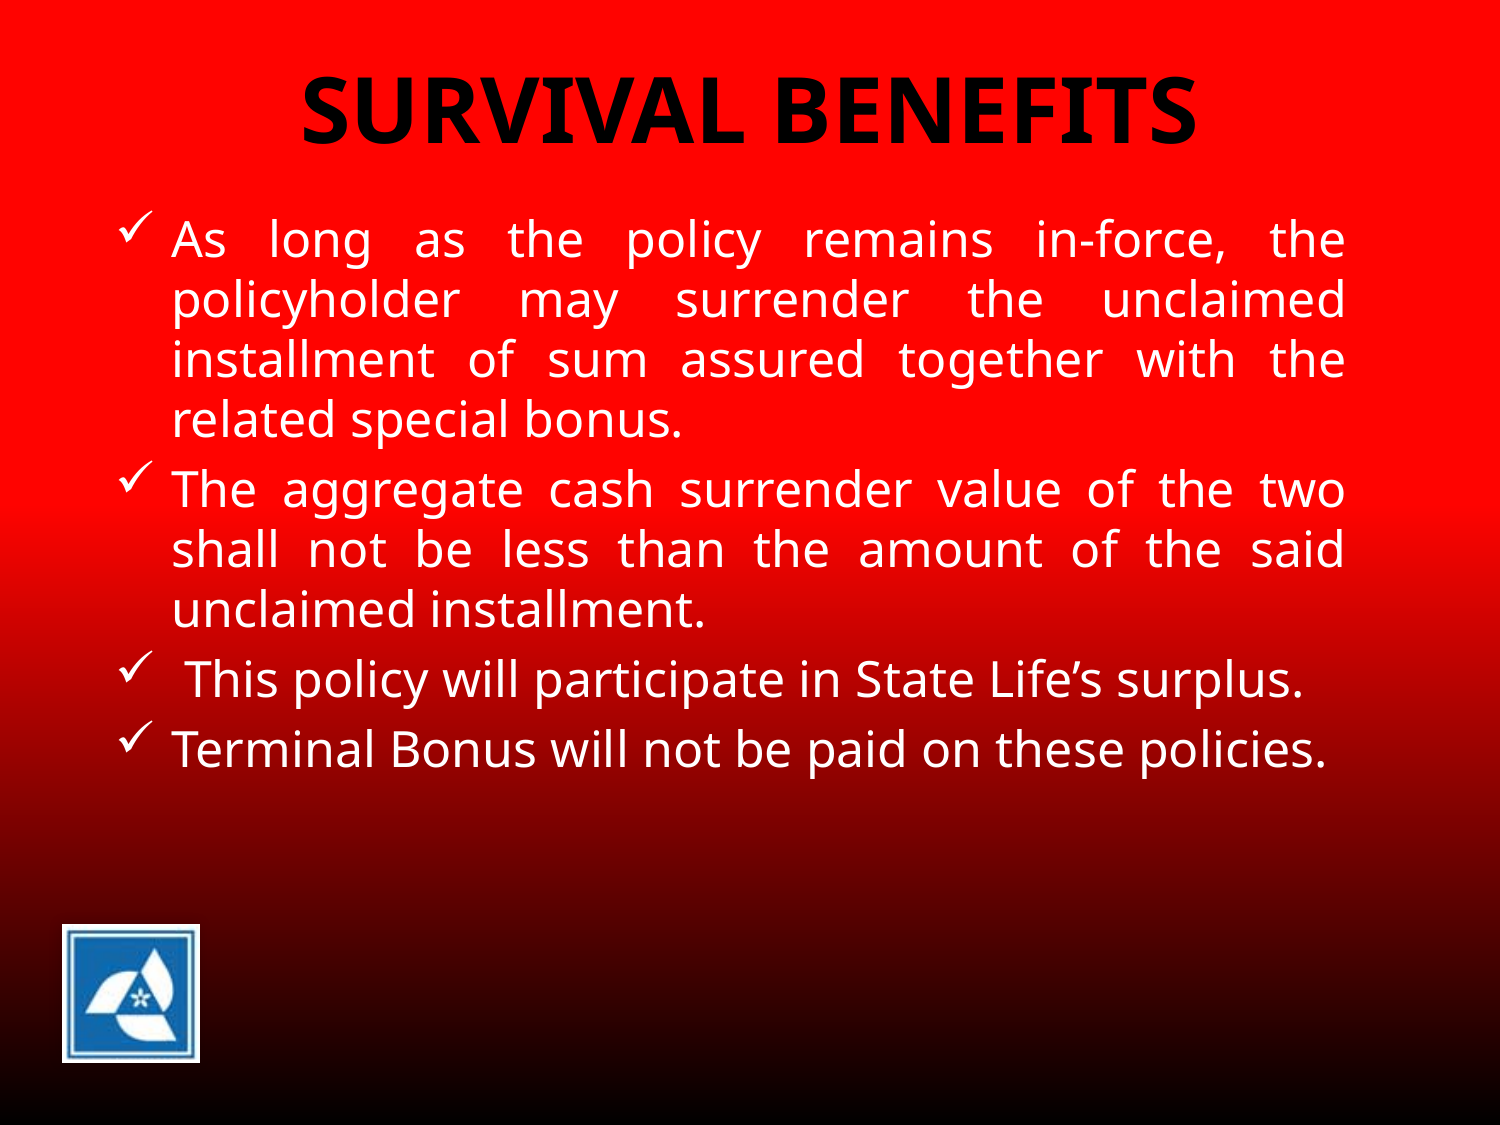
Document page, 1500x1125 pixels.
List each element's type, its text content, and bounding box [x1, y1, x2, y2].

title SURVIVAL BENEFITS [0, 37, 1500, 175]
picture [62, 924, 200, 1063]
list As long as the policy remains in-force, the policyholder may surrender the unclaimed installment of sum assured together with the related special bonus. The aggregate cash surrender value of the two shall not be less than the amount of the said unclaimed installment. This policy will participate in State Life’s surplus. Terminal Bonus will not be paid on these policies. [99, 200, 1363, 1014]
